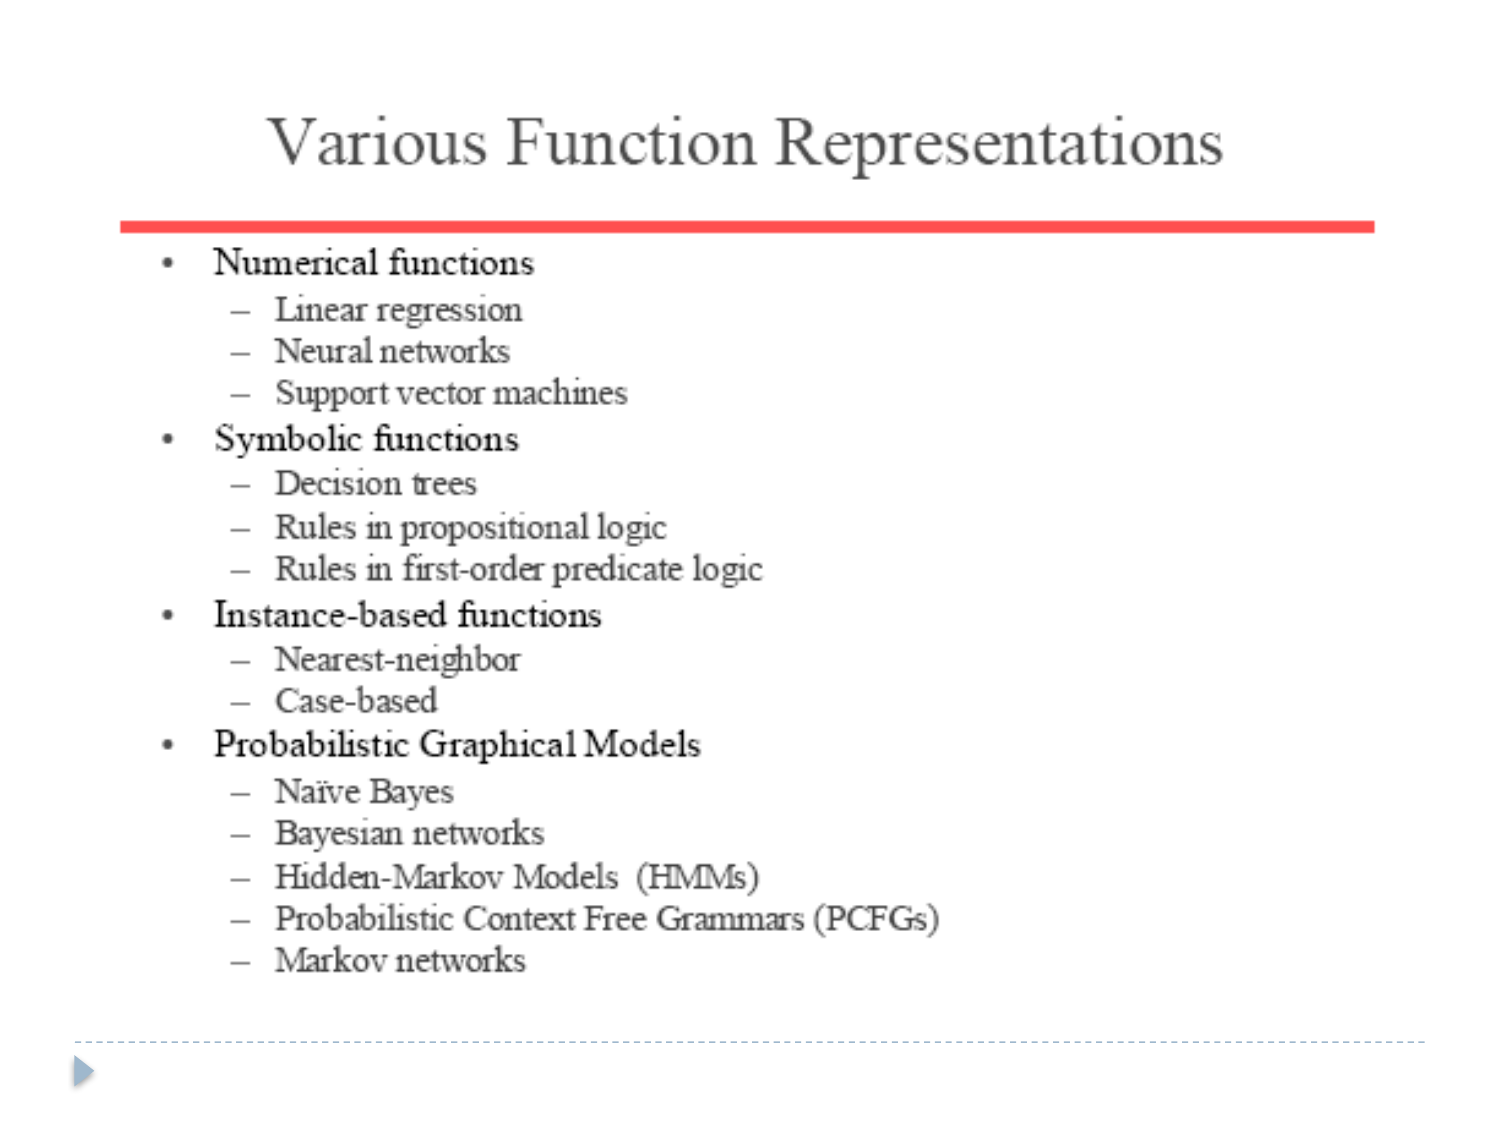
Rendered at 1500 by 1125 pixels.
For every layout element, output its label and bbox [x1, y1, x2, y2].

picture [99, 87, 1388, 994]
